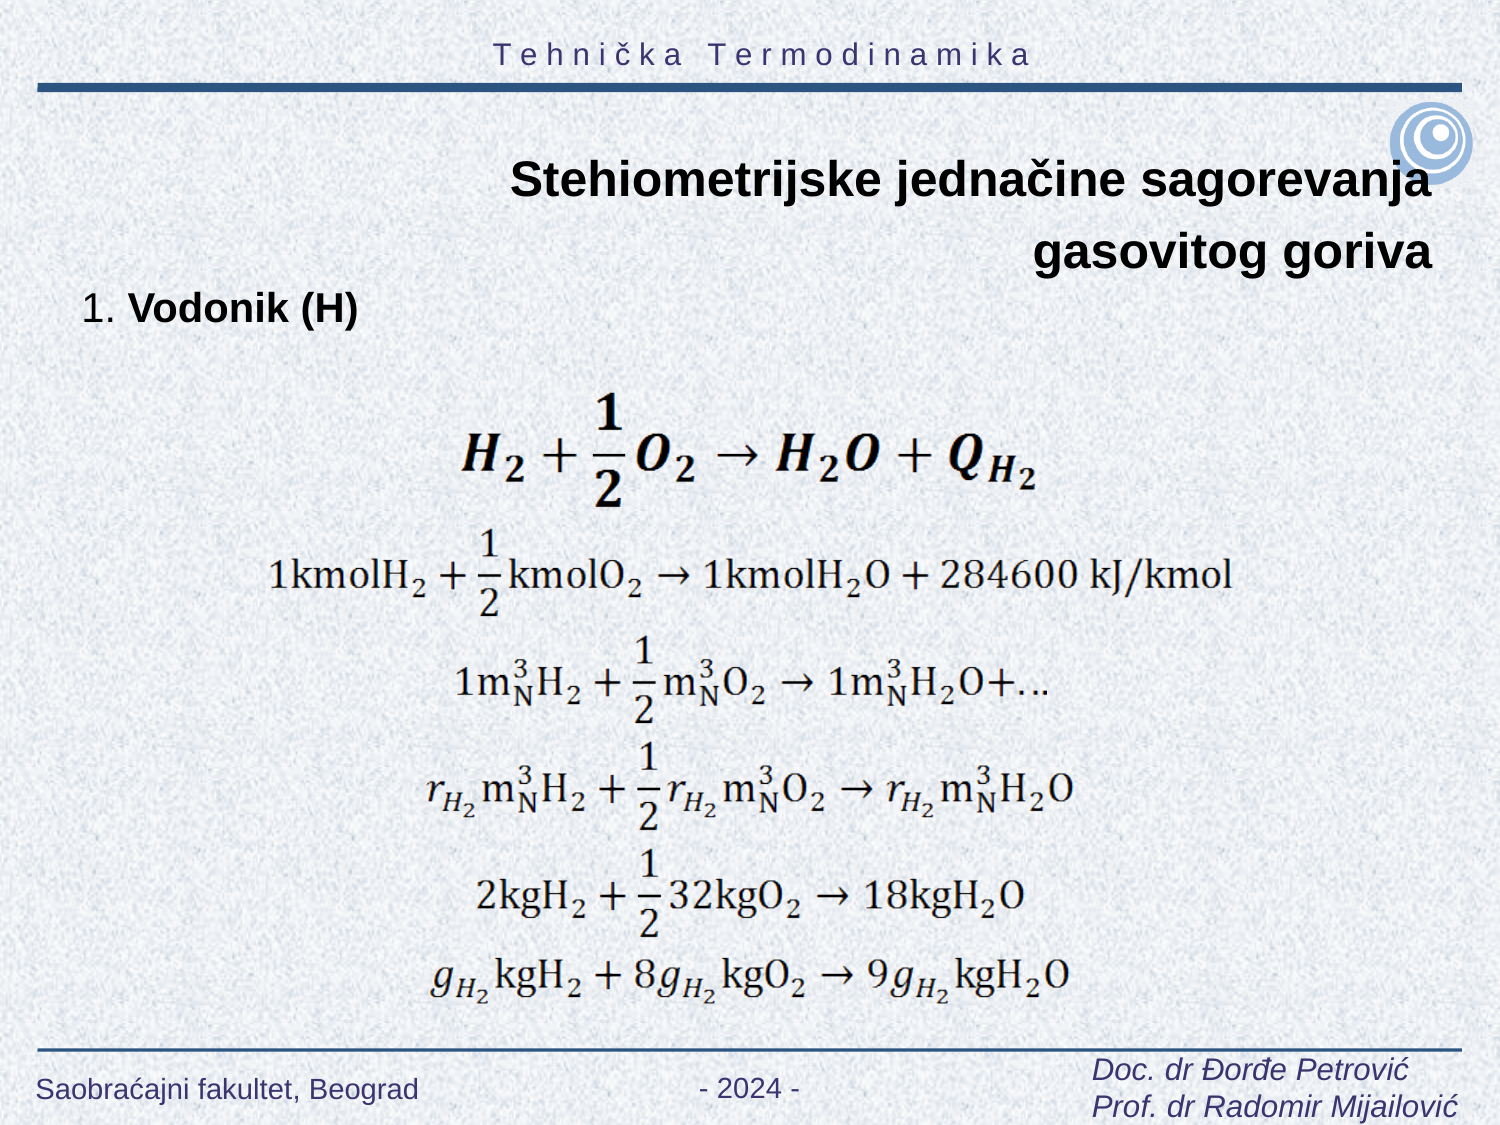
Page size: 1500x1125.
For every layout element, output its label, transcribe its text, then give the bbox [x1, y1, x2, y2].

picture [475, 844, 1025, 947]
text_box Stehiometrijske jednačine sagorevanja gasovitog goriva [475, 126, 1448, 286]
picture [430, 950, 1070, 1013]
picture [266, 524, 1233, 627]
text_box 1. Vodonik (H) [66, 263, 374, 339]
picture [1387, 99, 1473, 188]
picture [426, 737, 1074, 840]
picture [459, 388, 1040, 520]
picture [452, 630, 1048, 733]
